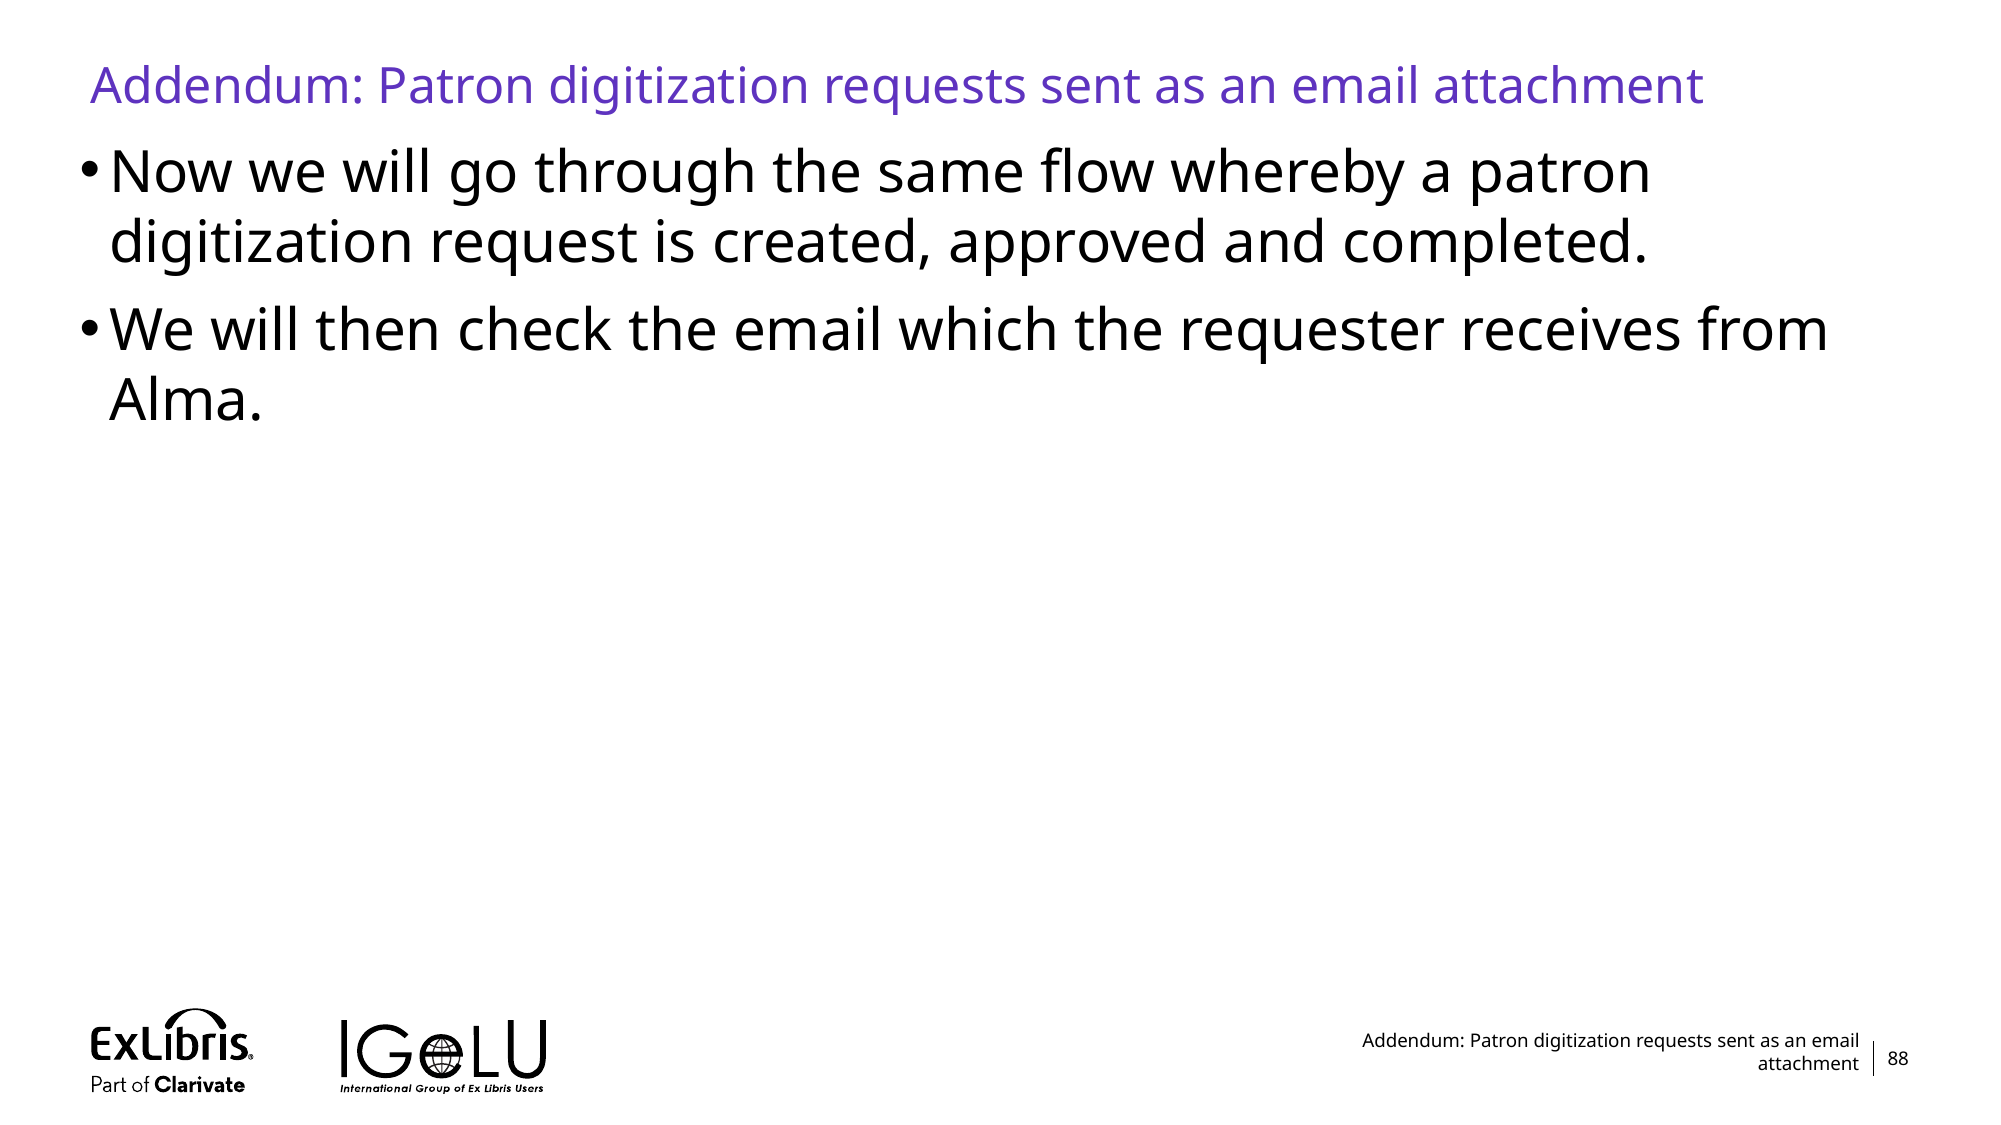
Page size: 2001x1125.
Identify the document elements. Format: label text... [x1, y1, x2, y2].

title Addendum: Patron digitization requests sent as an email attachment [90, 60, 1812, 112]
text_box Now we will go through the same flow whereby a patron digitization request is created, approved and completed. We will then check the email which the requester receives from Alma. [64, 126, 1900, 452]
footer Addendum: Patron digitization requests sent as an email attachment [1262, 1039, 1860, 1063]
slide_number 88 [1887, 1041, 1923, 1077]
